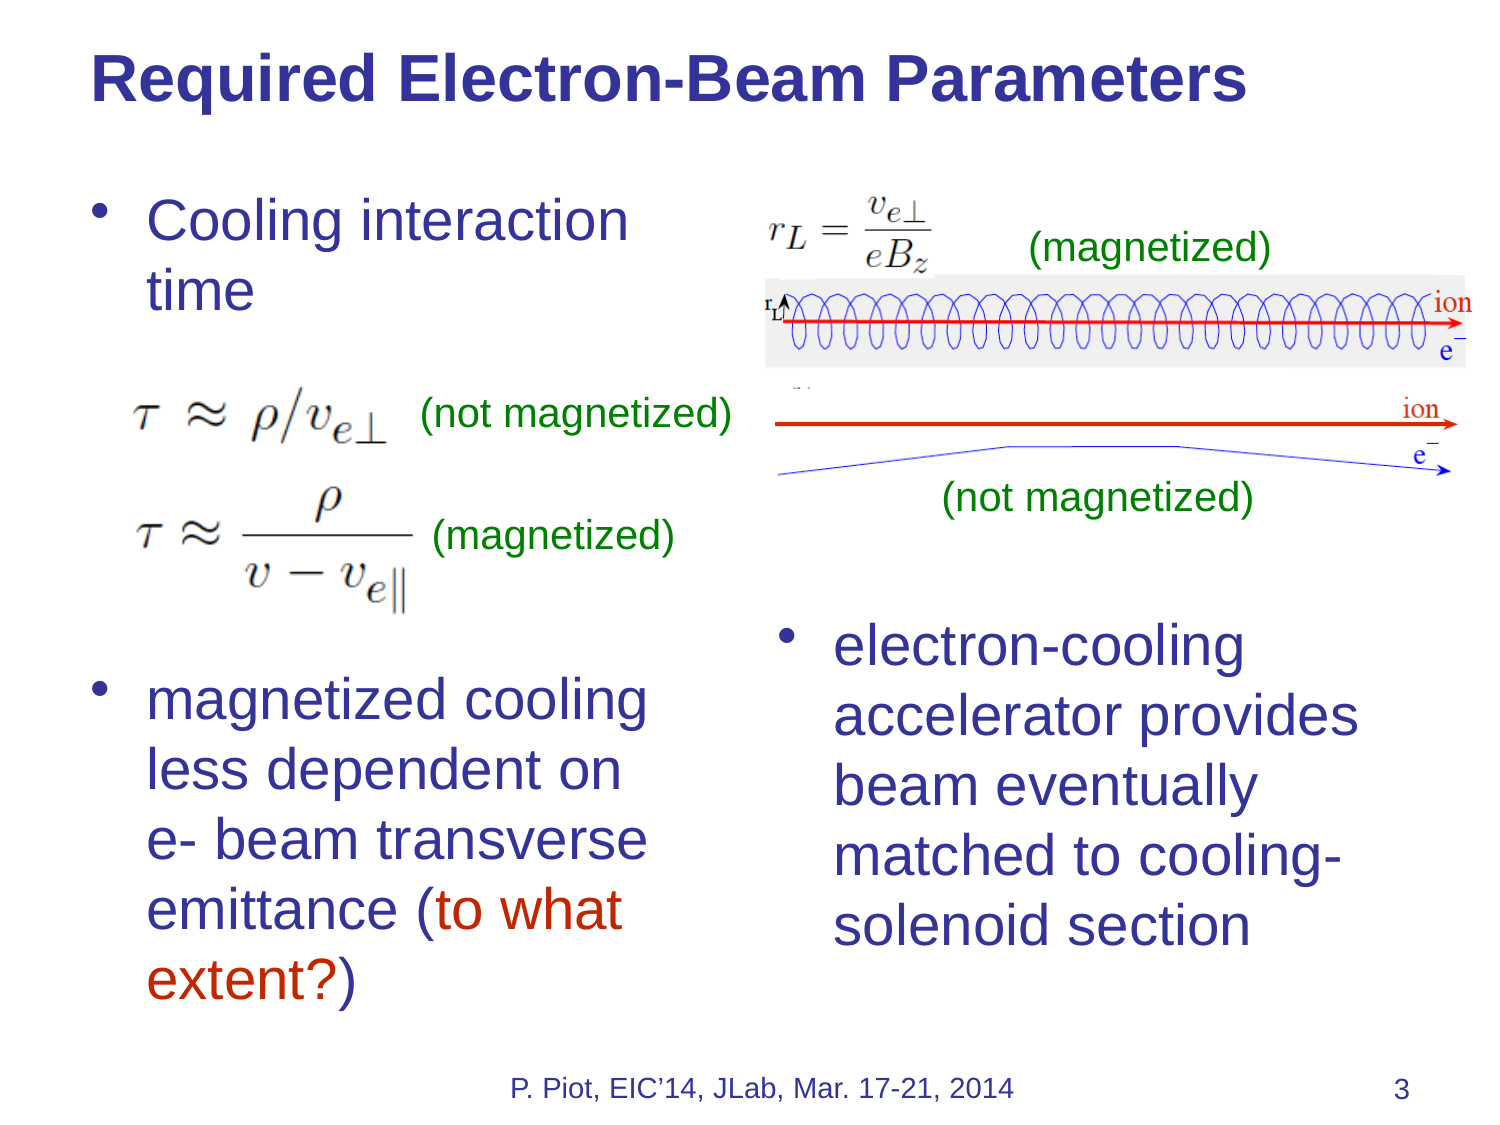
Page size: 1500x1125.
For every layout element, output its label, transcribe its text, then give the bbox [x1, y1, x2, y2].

footer P. Piot, EIC’14, JLab, Mar. 17-21, 2014 [487, 1061, 1038, 1113]
picture [762, 192, 934, 279]
text_box (not magnetized) [404, 378, 749, 444]
title Required Electron-Beam Parameters [75, 24, 1425, 125]
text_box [762, 249, 1476, 488]
slide_number 3 [1074, 1062, 1425, 1113]
text_box (magnetized) [1013, 212, 1288, 248]
text_box (magnetized) [424, 500, 691, 565]
picture [131, 366, 395, 455]
text_box (not magnetized) [926, 497, 1270, 528]
list electron-cooling accelerator provides beam eventually matched to cooling-solenoid section [762, 600, 1425, 1025]
picture [124, 458, 420, 626]
list Cooling interaction time magnetized cooling less dependent on e- beam transverse emittance (to what extent?) [75, 174, 738, 1050]
